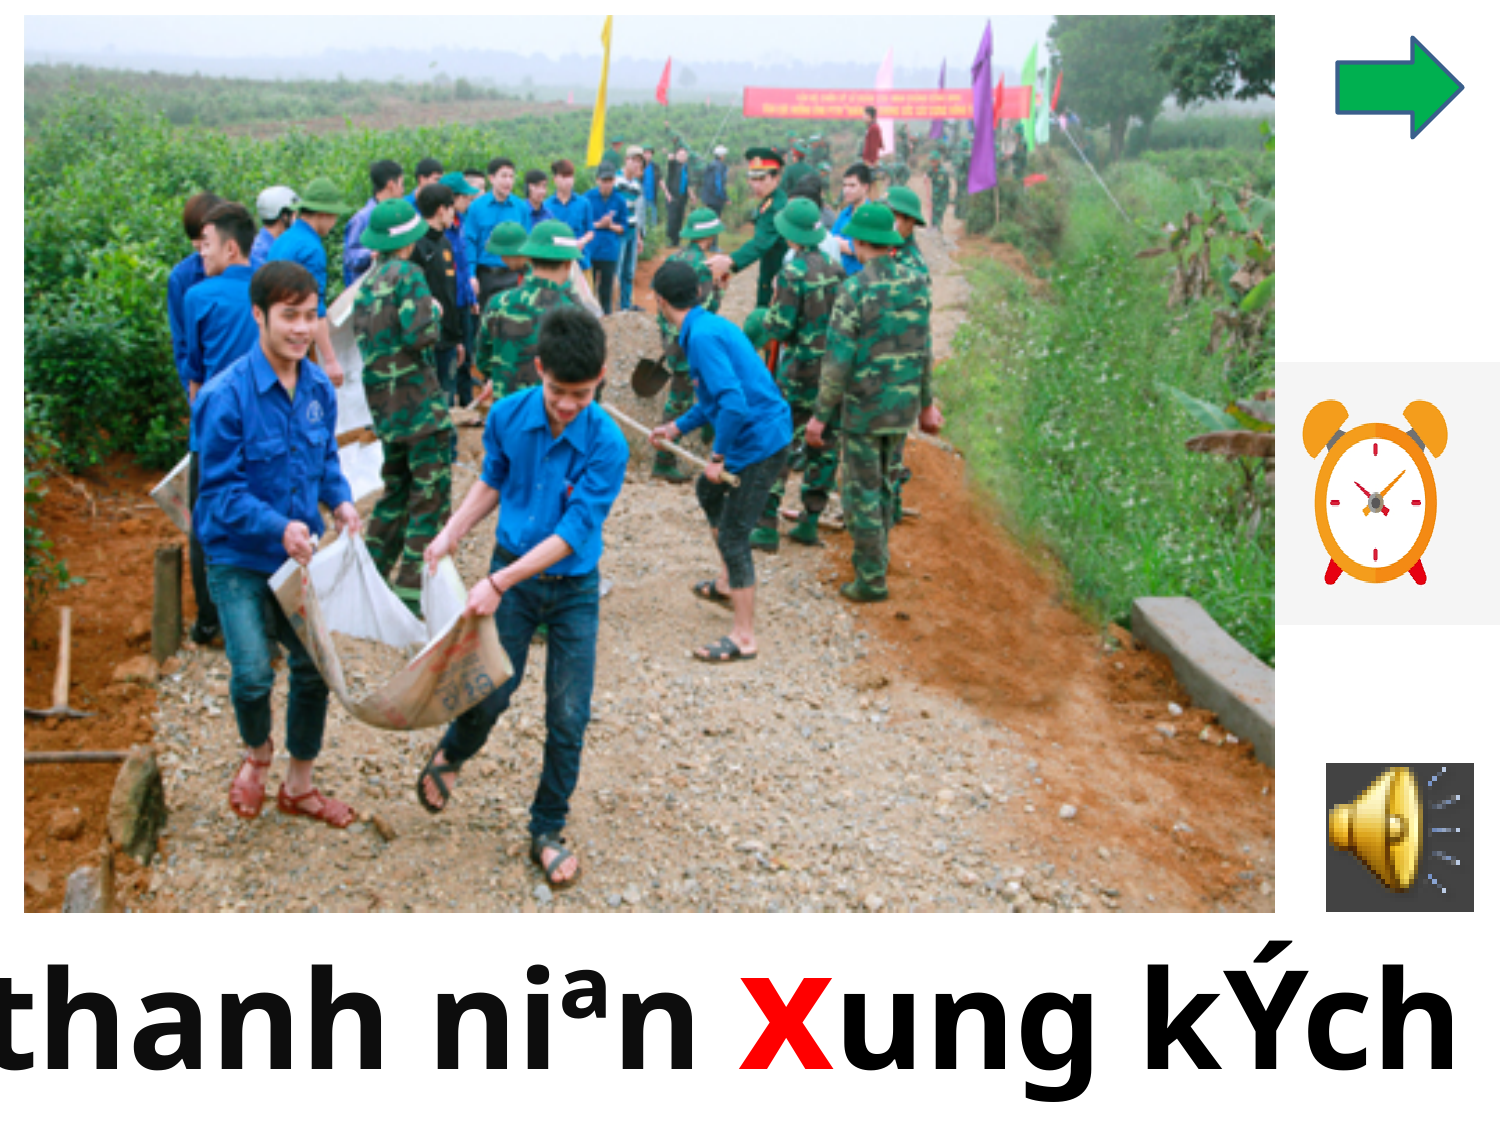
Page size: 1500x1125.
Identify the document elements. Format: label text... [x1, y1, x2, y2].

picture [1324, 762, 1476, 913]
text_box thanh niªn xung kÝch [0, 895, 1479, 1111]
picture [24, 15, 1500, 913]
text_box [1335, 35, 1465, 140]
